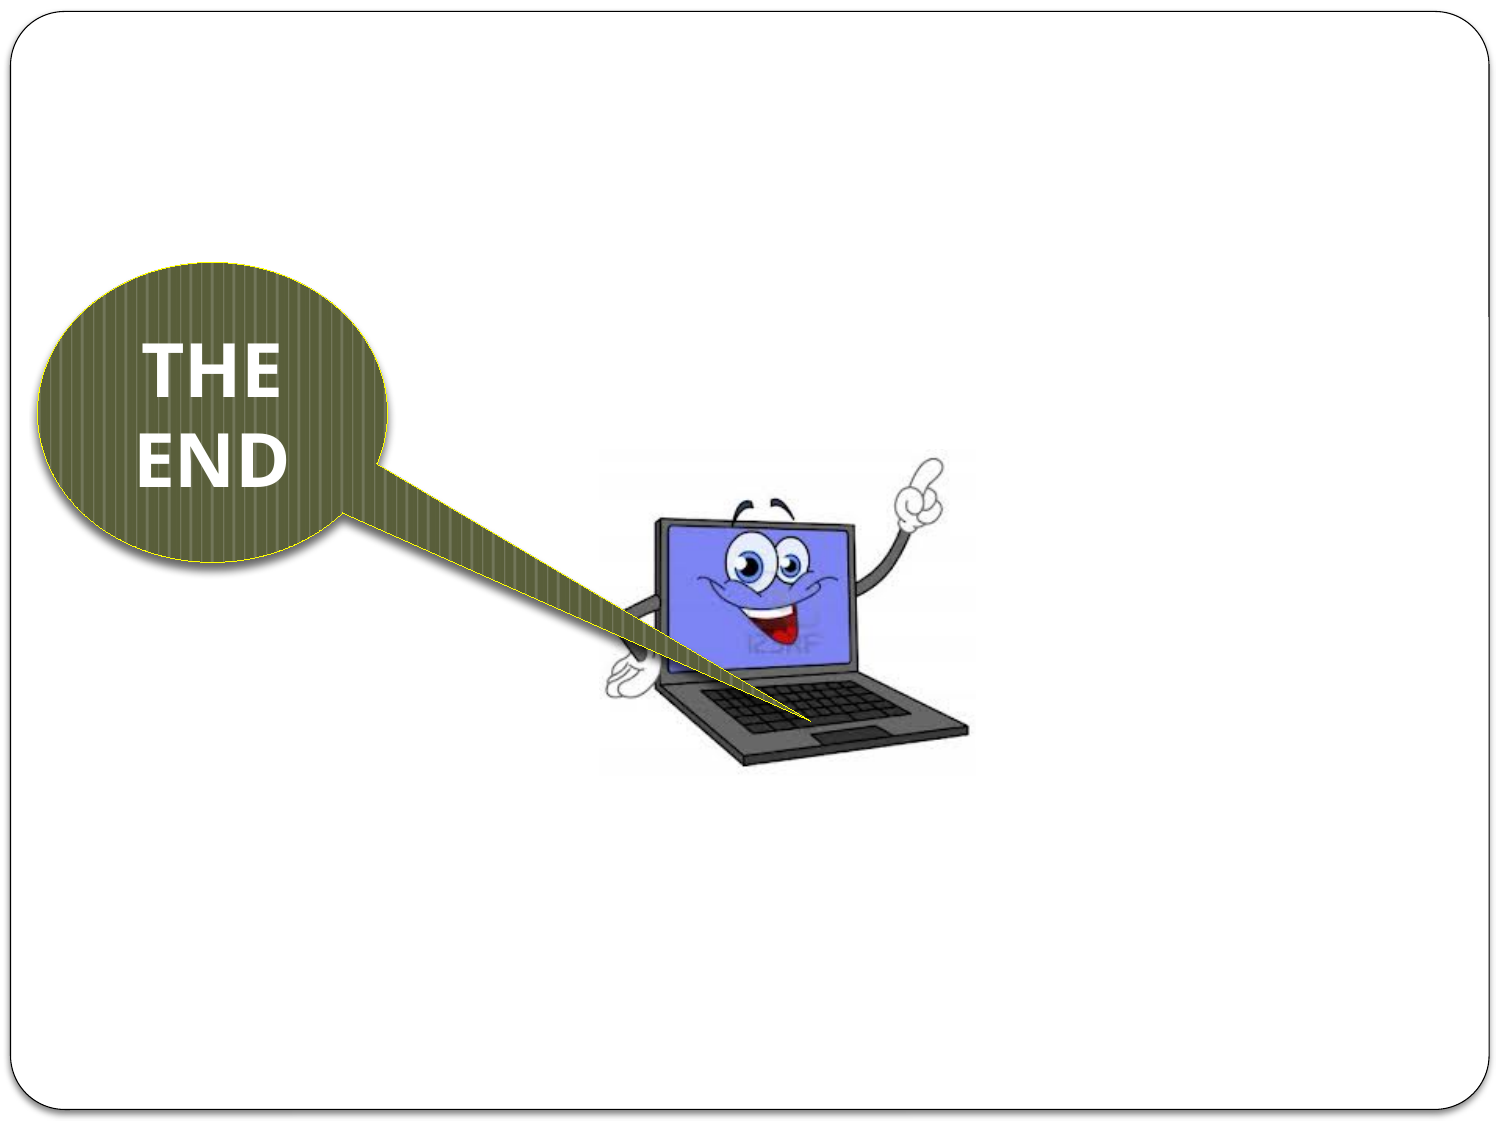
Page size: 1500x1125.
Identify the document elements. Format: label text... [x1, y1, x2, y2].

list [598, 448, 976, 776]
text_box THE END [37, 262, 593, 625]
